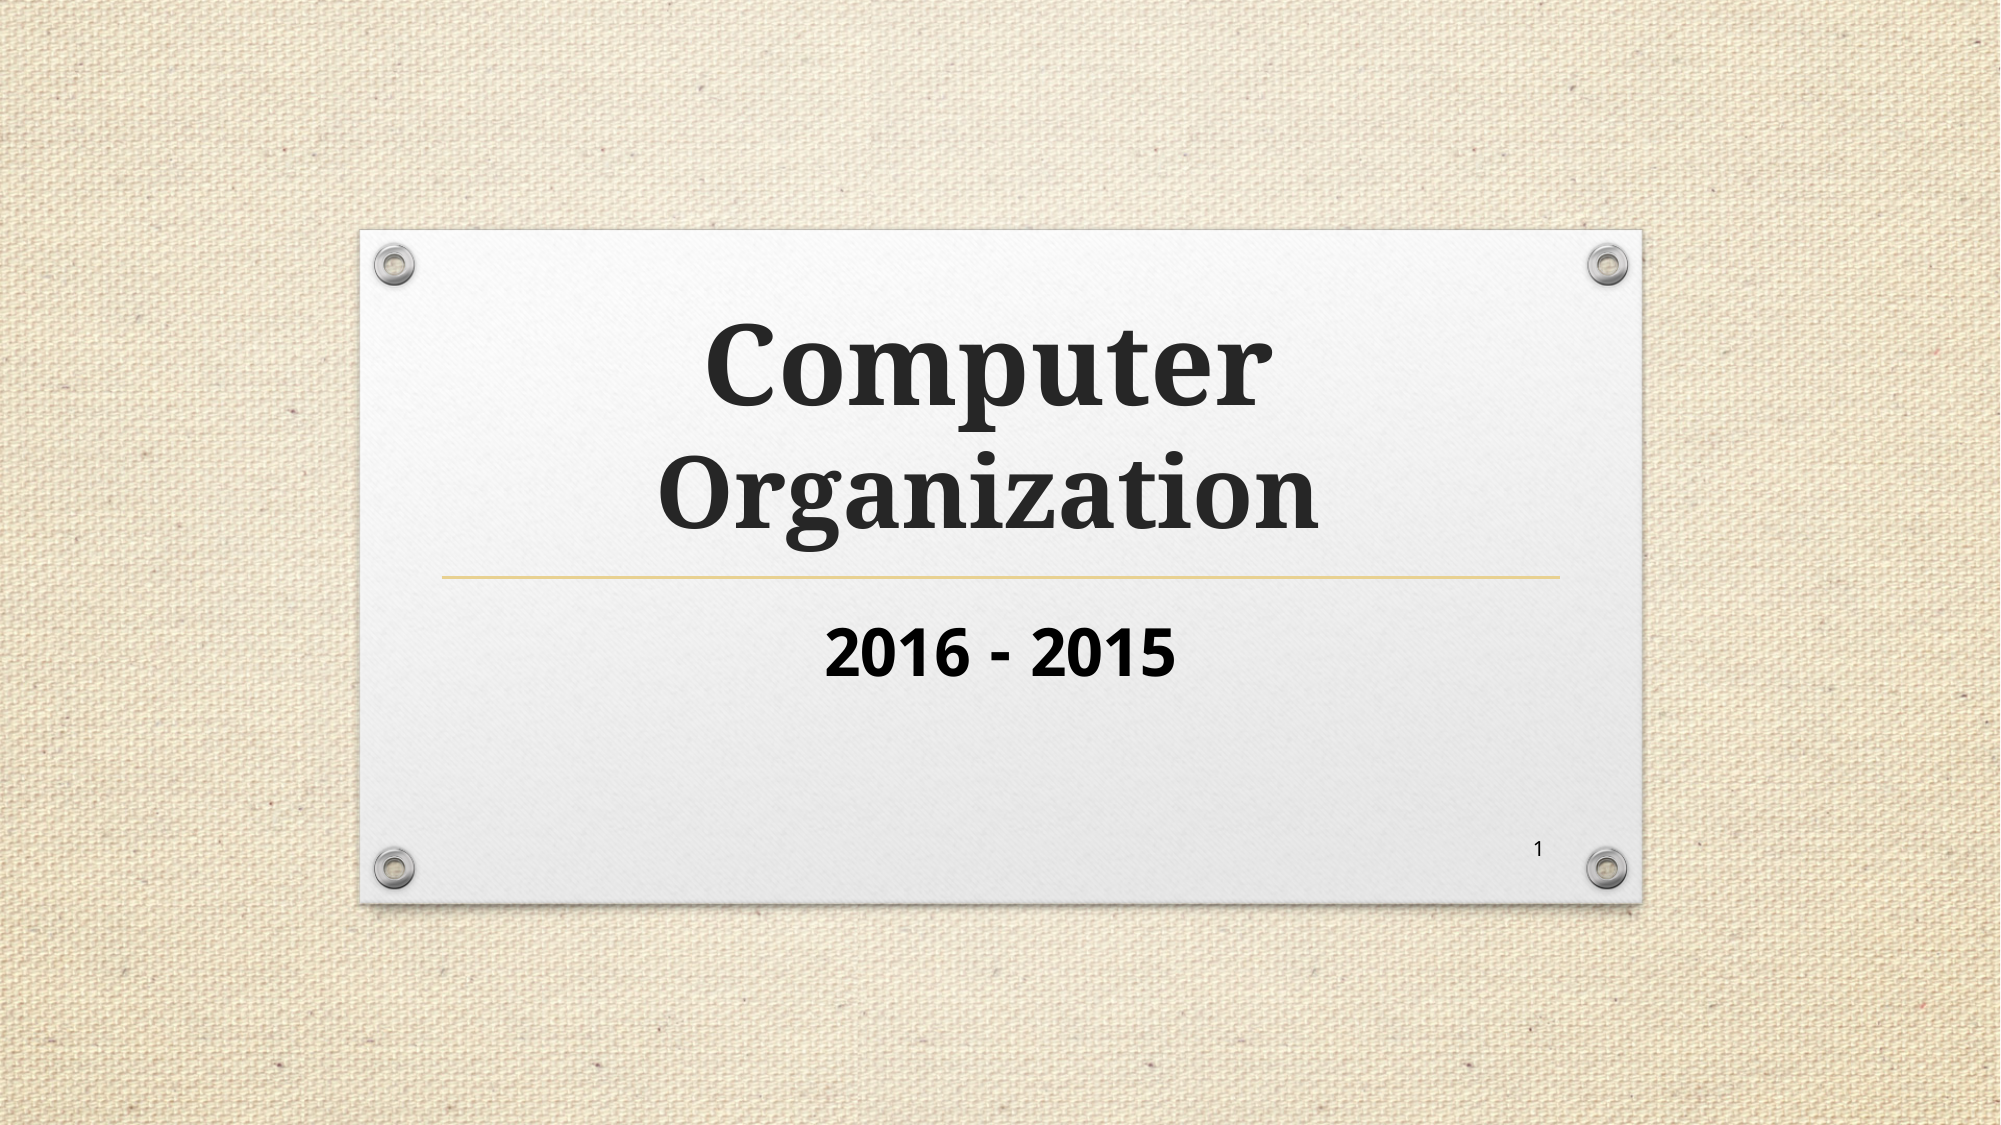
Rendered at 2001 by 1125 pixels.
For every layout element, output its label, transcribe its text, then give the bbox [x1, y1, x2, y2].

title Computer Organization [396, 306, 1581, 556]
subtitle 2015 - 2016 [441, 602, 1560, 817]
slide_number 1 [1469, 826, 1560, 873]
picture [0, 0, 2001, 1125]
